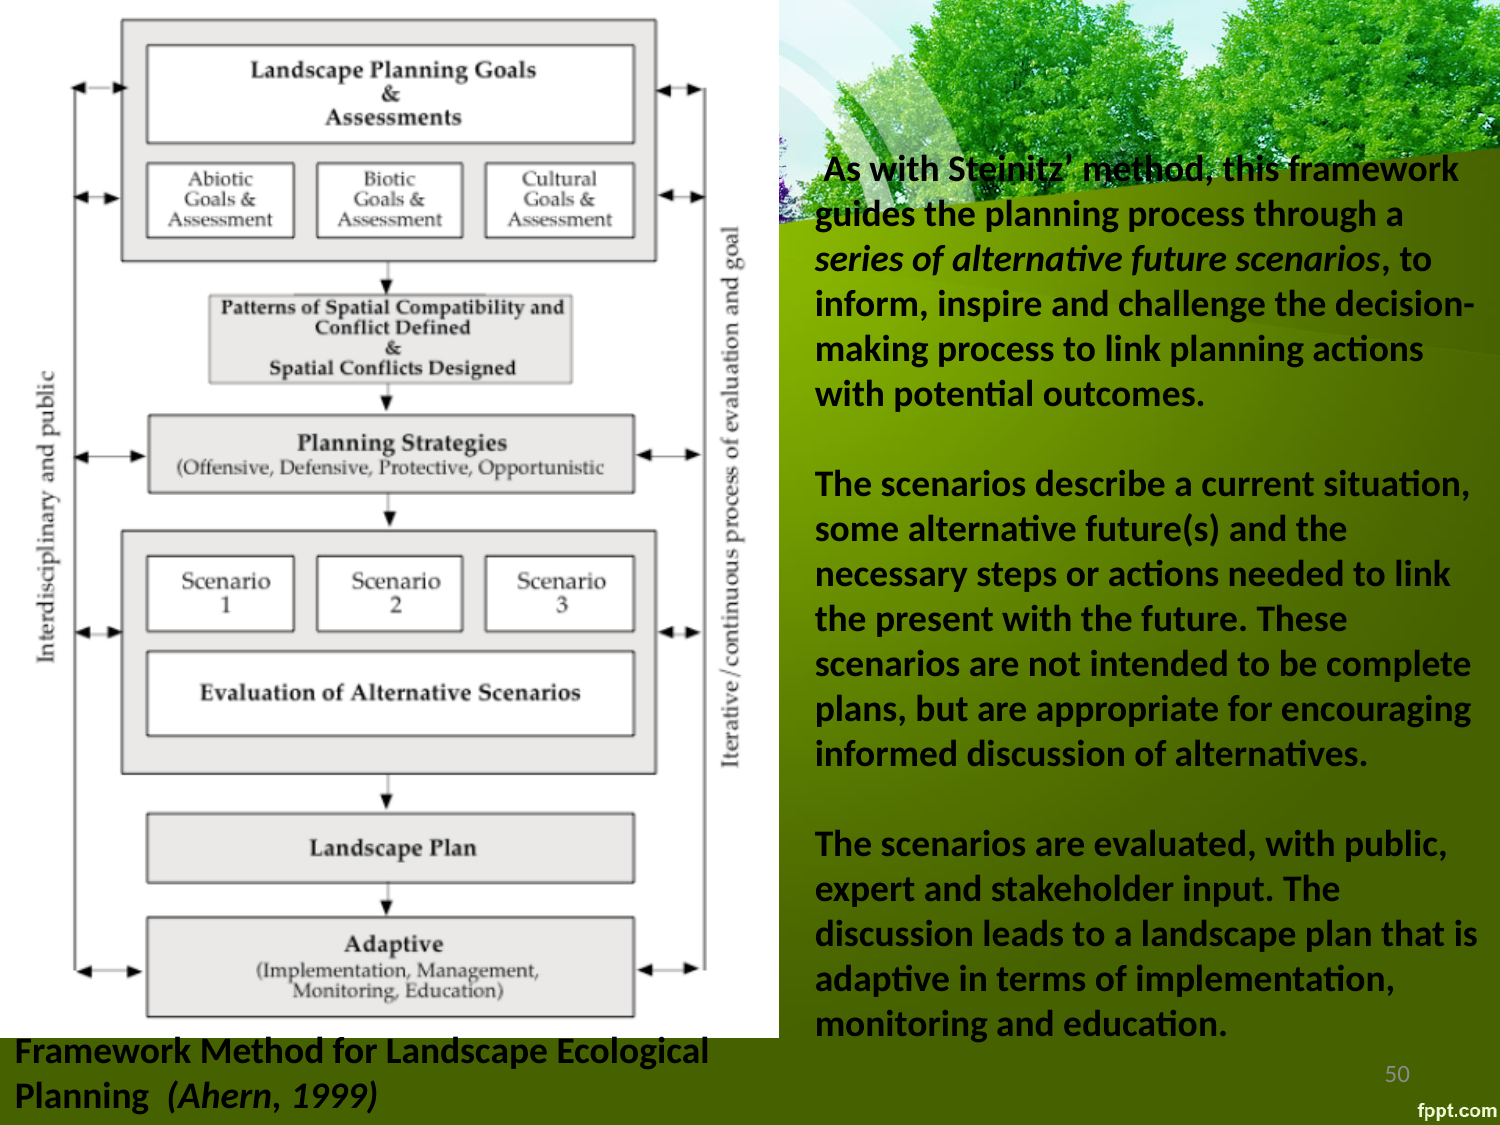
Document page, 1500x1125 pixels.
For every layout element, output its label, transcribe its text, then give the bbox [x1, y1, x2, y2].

picture [0, 0, 1500, 1125]
text_box Framework Method for Landscape Ecological Planning (Ahern, 1999) [0, 1046, 750, 1124]
text_box As with Steinitz’ method, this framework guides the planning process through a series of alternative future scenarios, to inform, inspire and challenge the decision-making process to link planning actions with potential outcomes. The scenarios describe a current situation, some alternative future(s) and the necessary steps or actions needed to link the present with the future. These scenarios are not intended to be complete plans, but are appropriate for encouraging informed discussion of alternatives. The scenarios are evaluated, with public, expert and stakeholder input. The discussion leads to a landscape plan that is adaptive in terms of implementation, monitoring and education. [800, 136, 1500, 1052]
slide_number 50 [1074, 1052, 1425, 1103]
